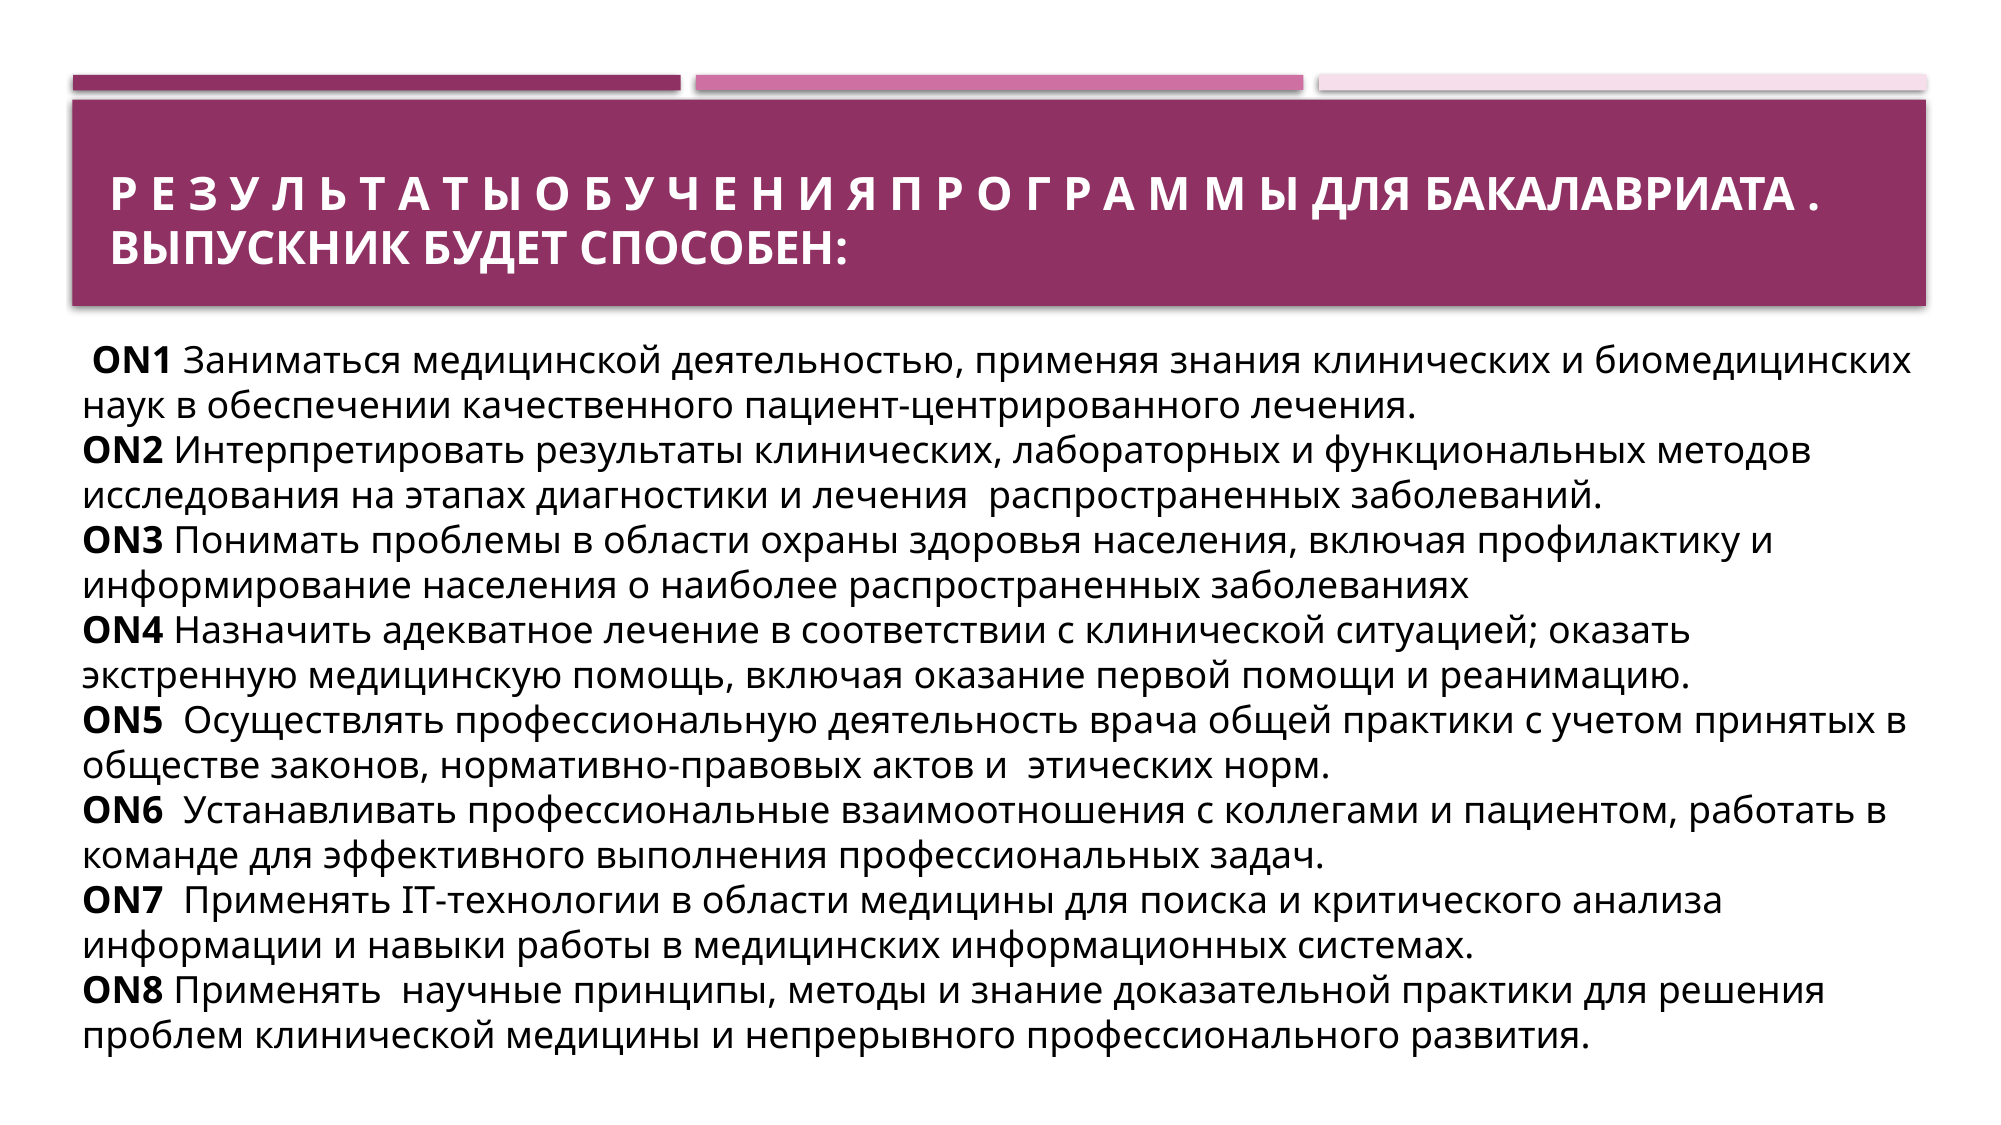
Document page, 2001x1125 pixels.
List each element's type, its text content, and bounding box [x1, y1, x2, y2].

text_box ON1 Заниматься медицинской деятельностью, применяя знания клинических и биомедицинских наук в обеспечении качественного пациент-центрированного лечения. ON2 Интерпретировать результаты клинических, лабораторных и функциональных методов исследования на этапах диагностики и лечения распространенных заболеваний. ON3 Понимать проблемы в области охраны здоровья населения, включая профилактику и информирование населения о наиболее распространенных заболеваниях ON4 Назначить адекватное лечение в соответствии с клинической ситуацией; оказать экстренную медицинскую помощь, включая оказание первой помощи и реанимацию. ON5 Осуществлять профессиональную деятельность врача общей практики с учетом принятых в обществе законов, нормативно-правовых актов и этических норм. ON6 Устанавливать профессиональные взаимоотношения с коллегами и пациентом, работать в команде для эффективного выполнения профессиональных задач. ON7 Применять IT-технологии в области медицины для поиска и критического анализа информации и навыки работы в медицинских информационных системах. ON8 Применять научные принципы, методы и знание доказательной практики для решения проблем клинической медицины и непрерывного профессионального развития. [67, 328, 1932, 1064]
title Р е з у л ь т а т ы о б у ч е н и я п р о г р а м м ы для бакалавриата . Выпускник будет способен: [94, 119, 1904, 282]
